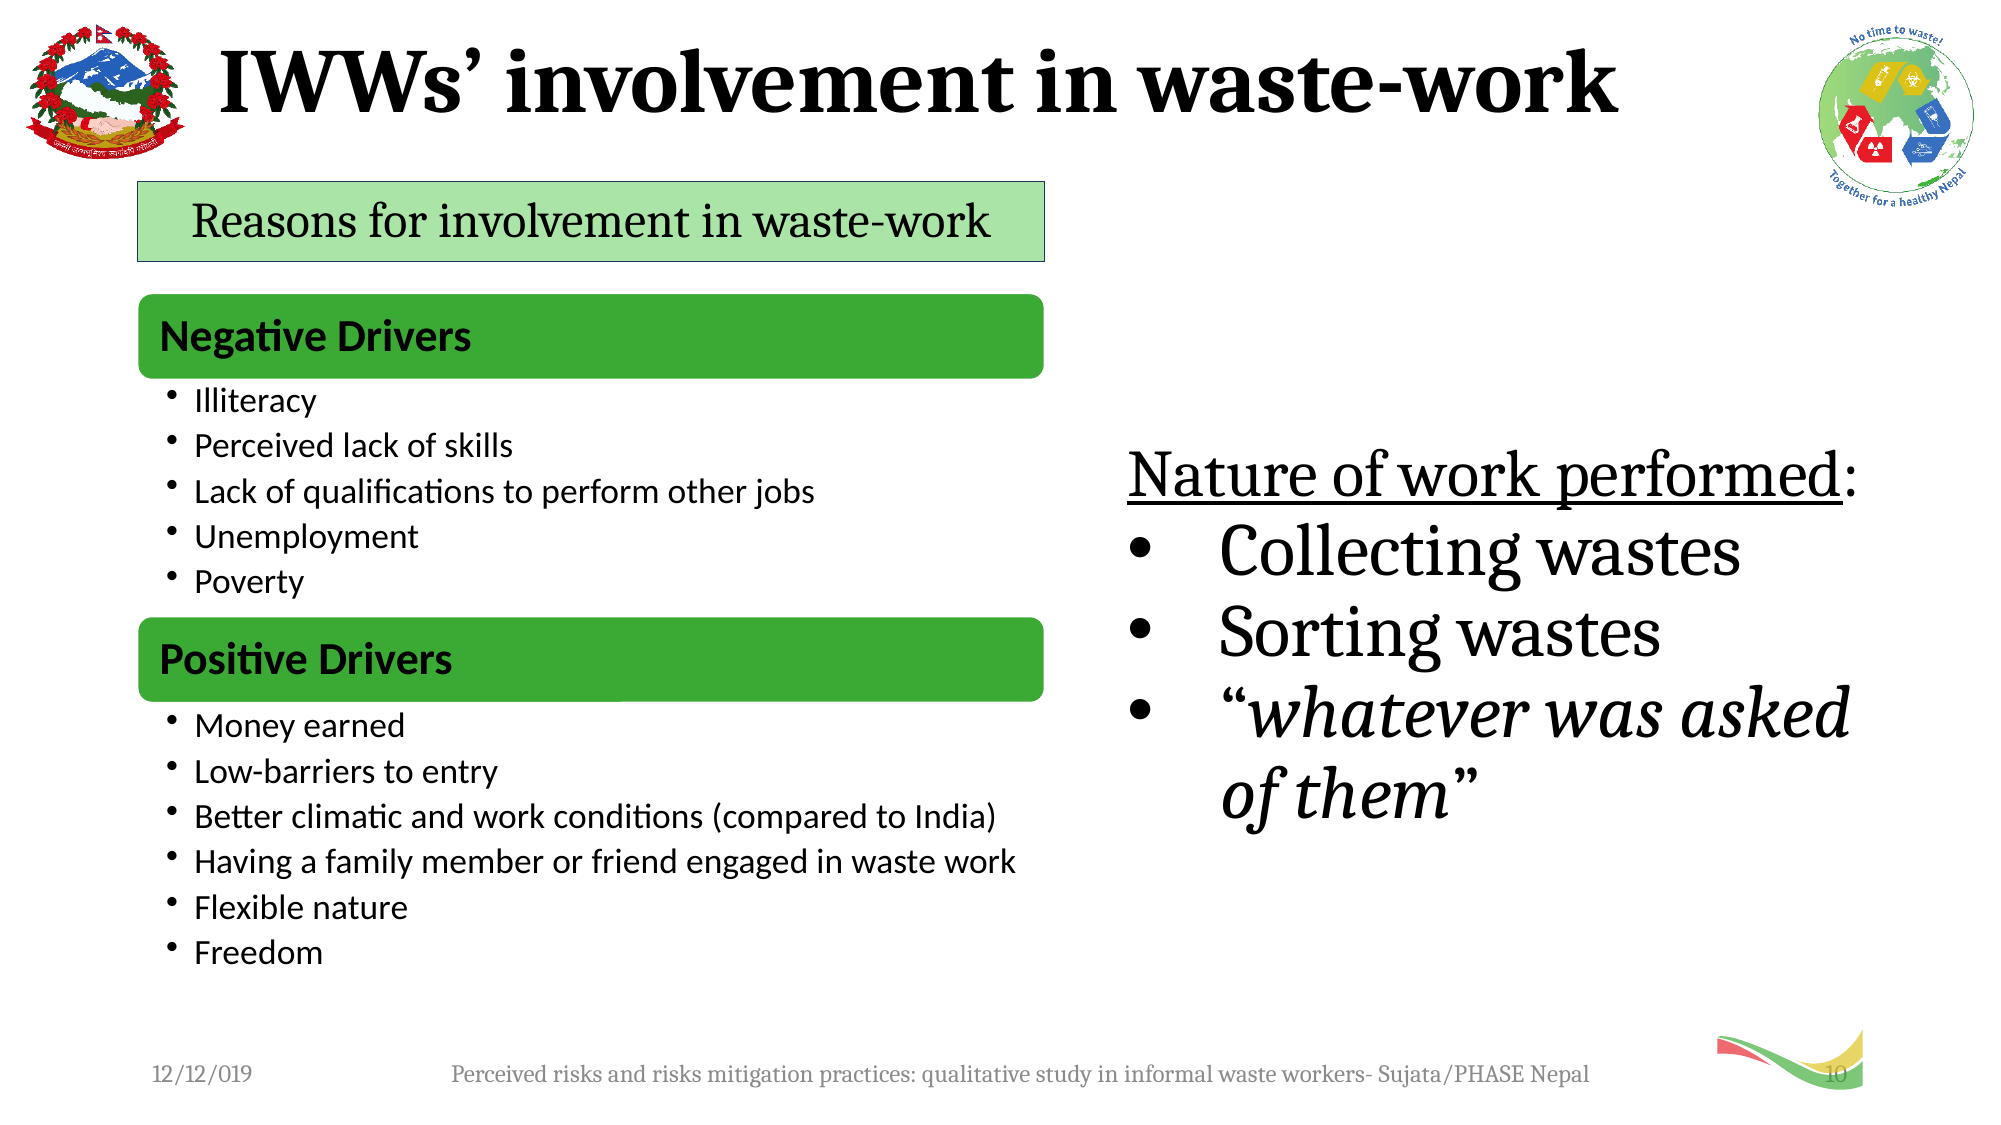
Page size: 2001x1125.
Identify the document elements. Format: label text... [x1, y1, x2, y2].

text_box Perceived risks and risks mitigation practices: qualitative study in informal waste workers- Sujata/PHASE Nepal [376, 1042, 1667, 1102]
picture [1812, 22, 1978, 209]
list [137, 261, 1045, 1024]
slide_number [137, 1042, 334, 1103]
text_box Nature of work performed: Collecting wastes Sorting wastes “whatever was asked of them” [1112, 267, 1940, 1006]
title IWWs’ involvement in waste-work [204, 21, 1863, 145]
text_box Reasons for involvement in waste-work [137, 181, 1045, 261]
slide_number 10 [1694, 1042, 1863, 1103]
picture [22, 22, 188, 161]
